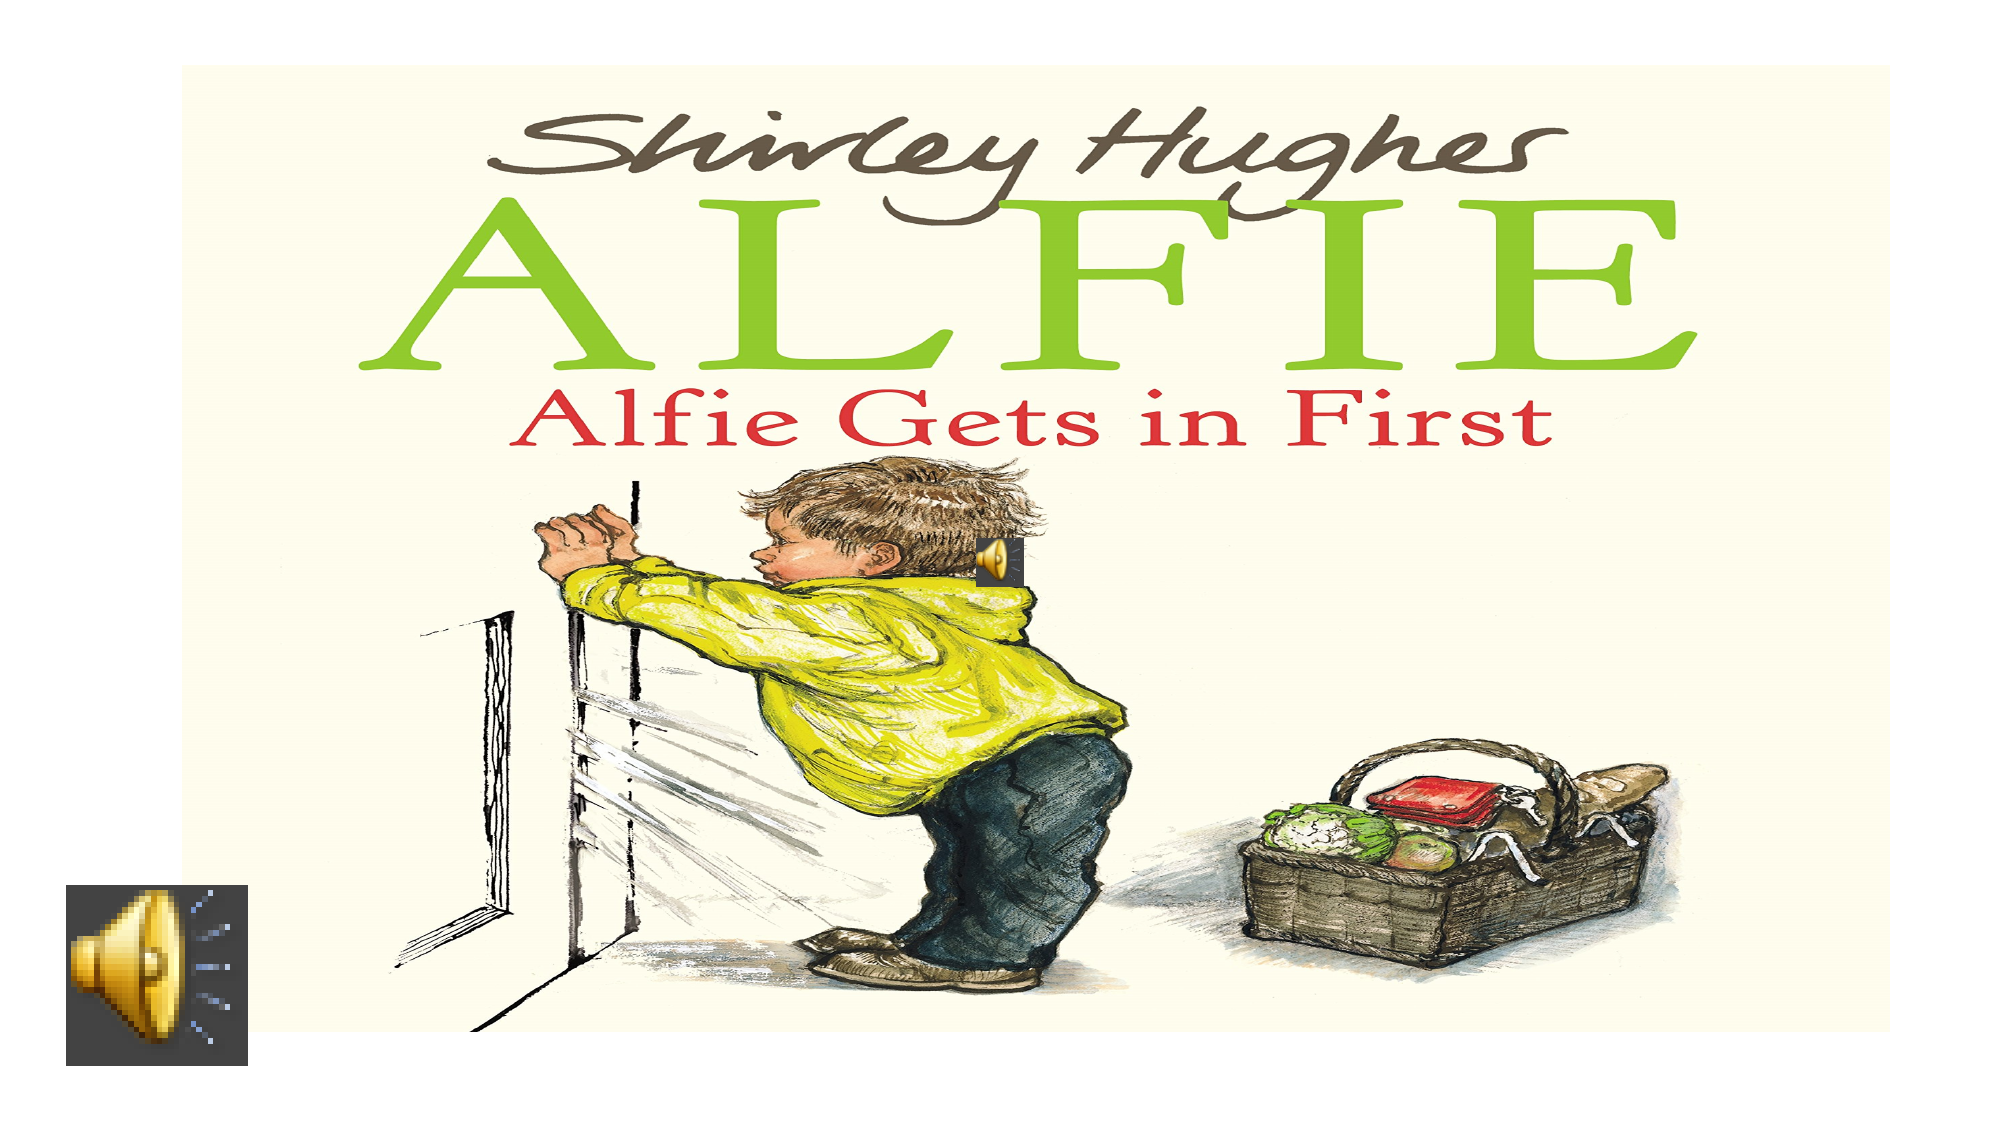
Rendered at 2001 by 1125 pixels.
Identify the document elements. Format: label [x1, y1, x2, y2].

picture [65, 65, 1890, 1068]
